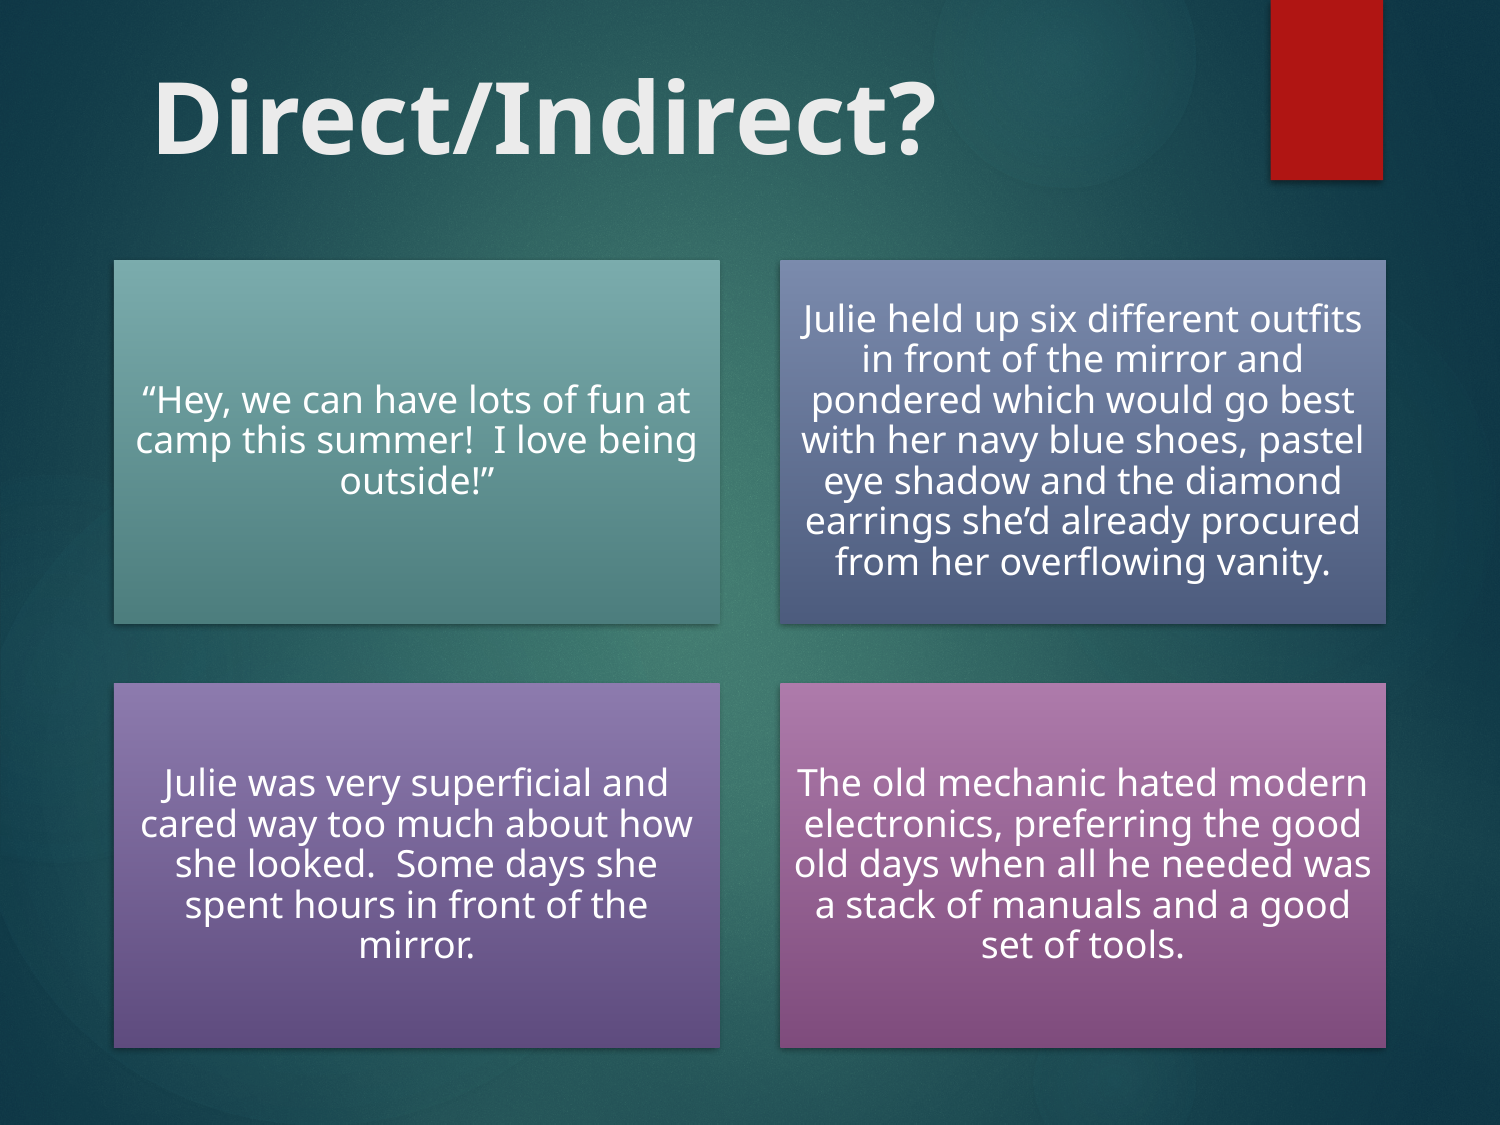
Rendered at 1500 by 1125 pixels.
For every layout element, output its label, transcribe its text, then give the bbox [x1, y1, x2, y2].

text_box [0, 259, 1500, 1049]
title Direct/Indirect? [135, 46, 1294, 257]
